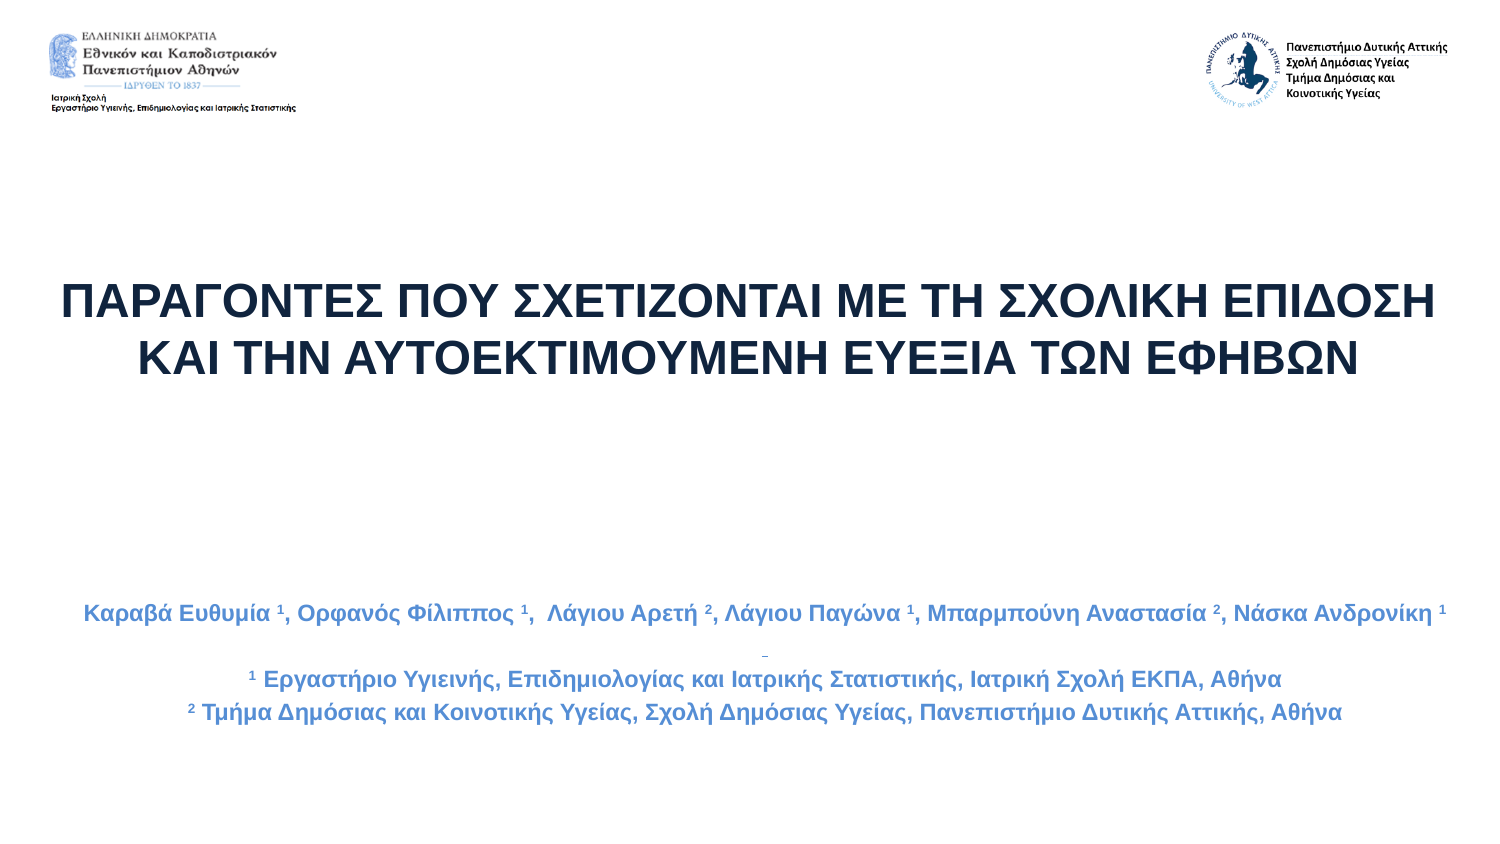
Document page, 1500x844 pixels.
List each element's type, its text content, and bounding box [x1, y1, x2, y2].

title ΠΑΡΑΓΟΝΤΕΣ ΠΟΥ ΣΧΕΤΙΖΟΝΤΑΙ ΜΕ ΤΗ ΣΧΟΛΙΚΗ ΕΠΙΔΟΣΗ ΚΑΙ ΤΗΝ ΑΥΤΟΕΚΤΙΜΟΥΜΕΝΗ ΕΥΕΞΙΑ ΤΩΝ ΕΦΗΒΩΝ [40, 144, 1459, 509]
picture [1204, 28, 1452, 110]
picture [45, 25, 302, 118]
text_box Καραβά Ευθυμία 1, Ορφανός Φίλιππος 1, Λάγιου Αρετή 2, Λάγιου Παγώνα 1, Μπαρμπούνη Αναστασία 2, Νάσκα Ανδρονίκη 1 1 Εργαστήριο Υγιεινής, Επιδημιολογίας και Ιατρικής Στατιστικής, Ιατρική Σχολή ΕΚΠΑ, Αθήνα 2 Τμήμα Δημόσιας και Κοινοτικής Υγείας, Σχολή Δημόσιας Υγείας, Πανεπιστήμιο Δυτικής Αττικής, Αθήνα [56, 590, 1474, 740]
